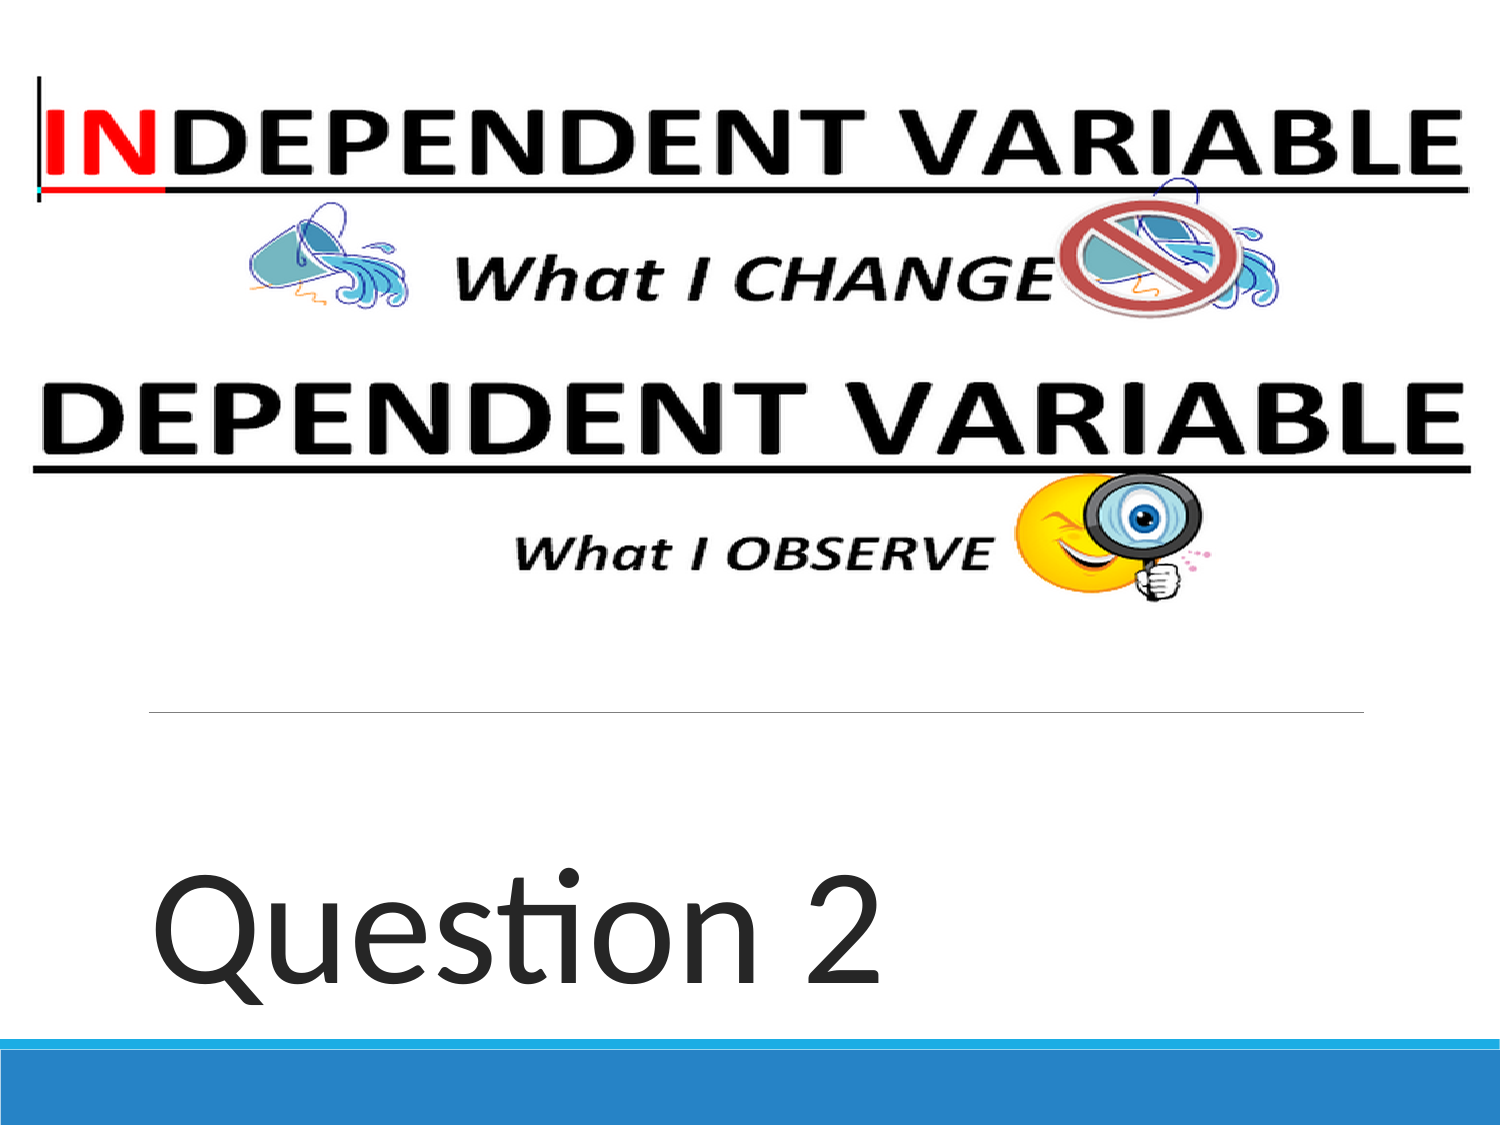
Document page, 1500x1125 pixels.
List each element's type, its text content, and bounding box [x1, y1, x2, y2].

title Question 2 [134, 622, 1373, 1025]
picture [19, 74, 1500, 613]
